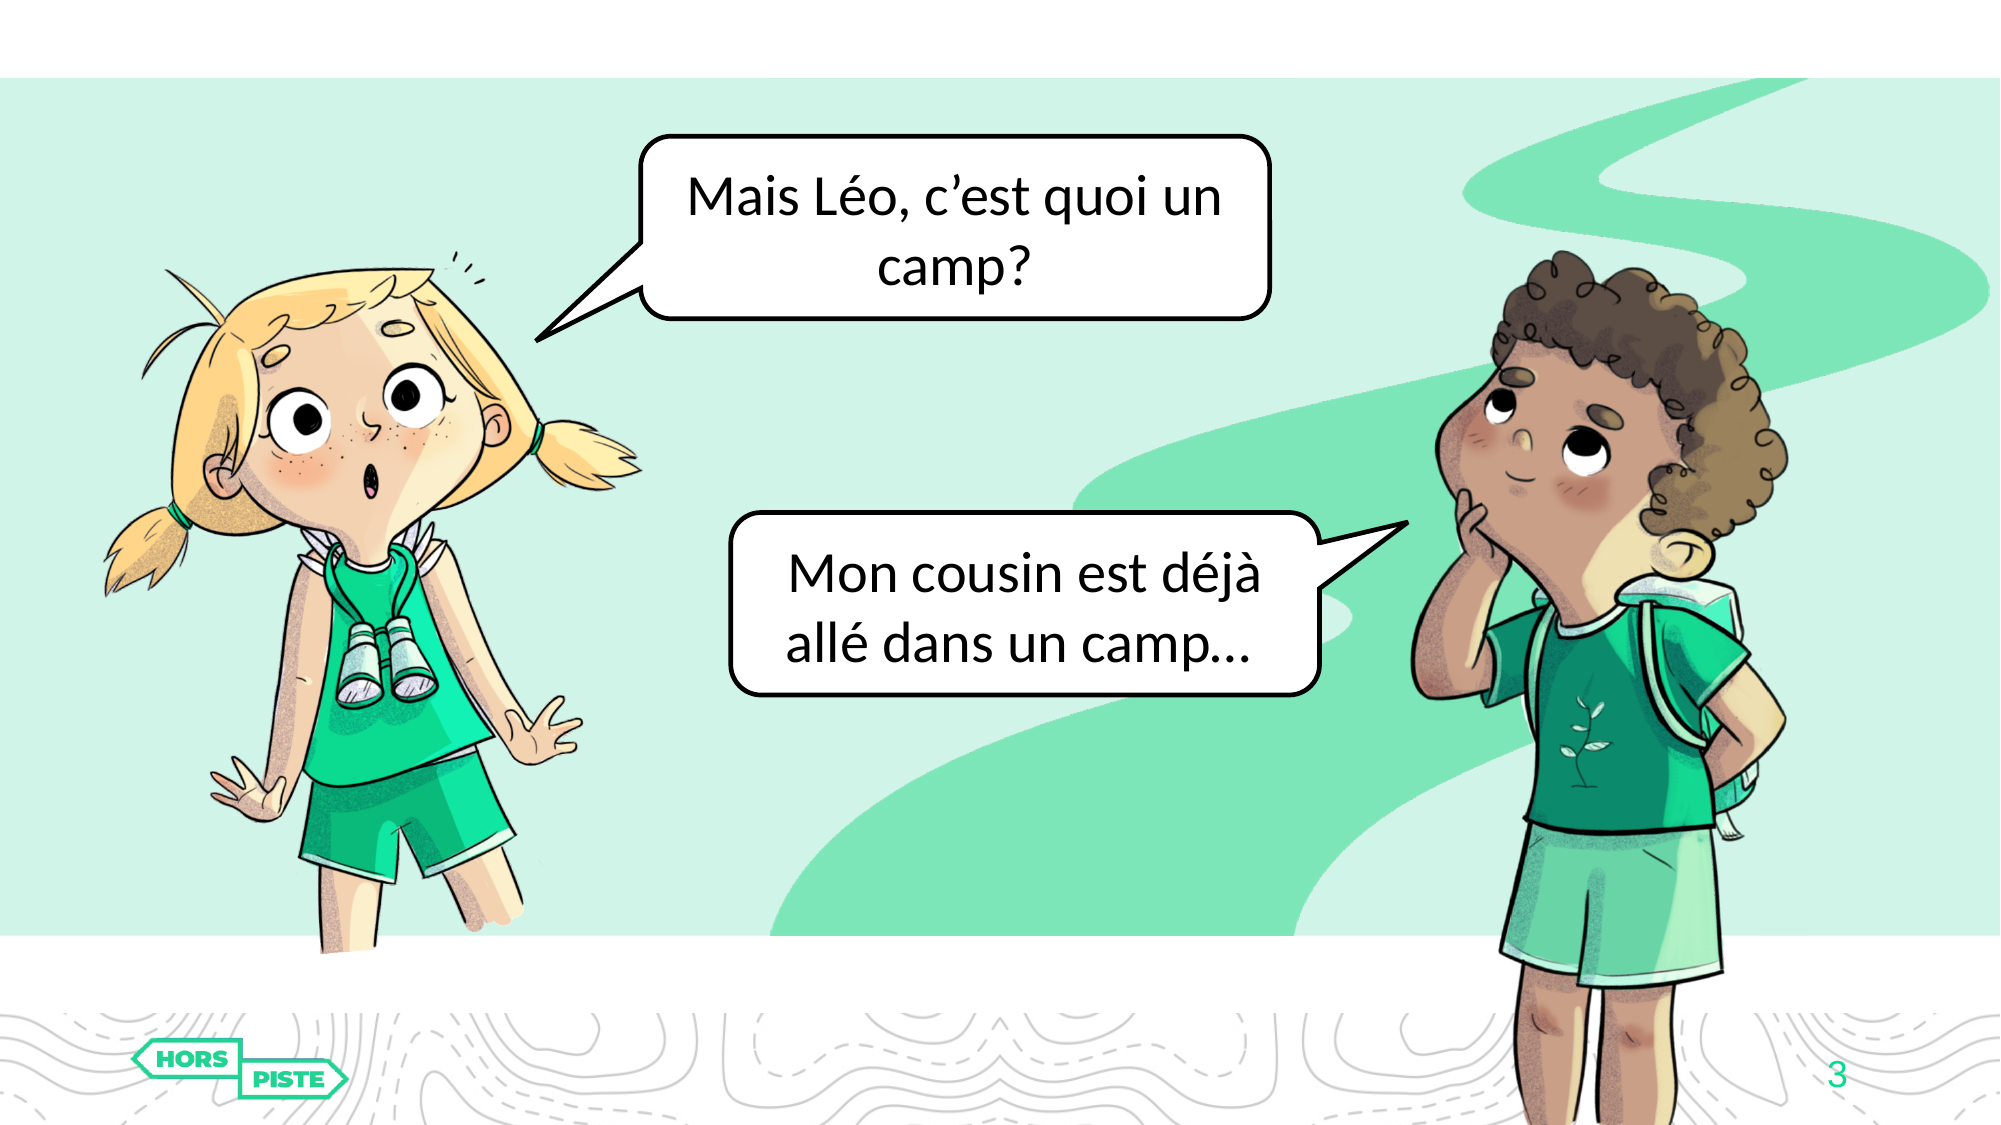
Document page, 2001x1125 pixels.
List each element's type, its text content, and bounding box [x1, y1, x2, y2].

text_box [0, 77, 2000, 937]
picture [78, 232, 681, 969]
text_box Mais Léo, c’est quoi un camp? [629, 135, 1271, 320]
text_box [769, 78, 2000, 936]
slide_number 3 [1787, 1042, 1863, 1103]
text_box Mon cousin est déjà allé dans un camp… [729, 511, 1402, 697]
picture [0, 238, 2000, 1125]
